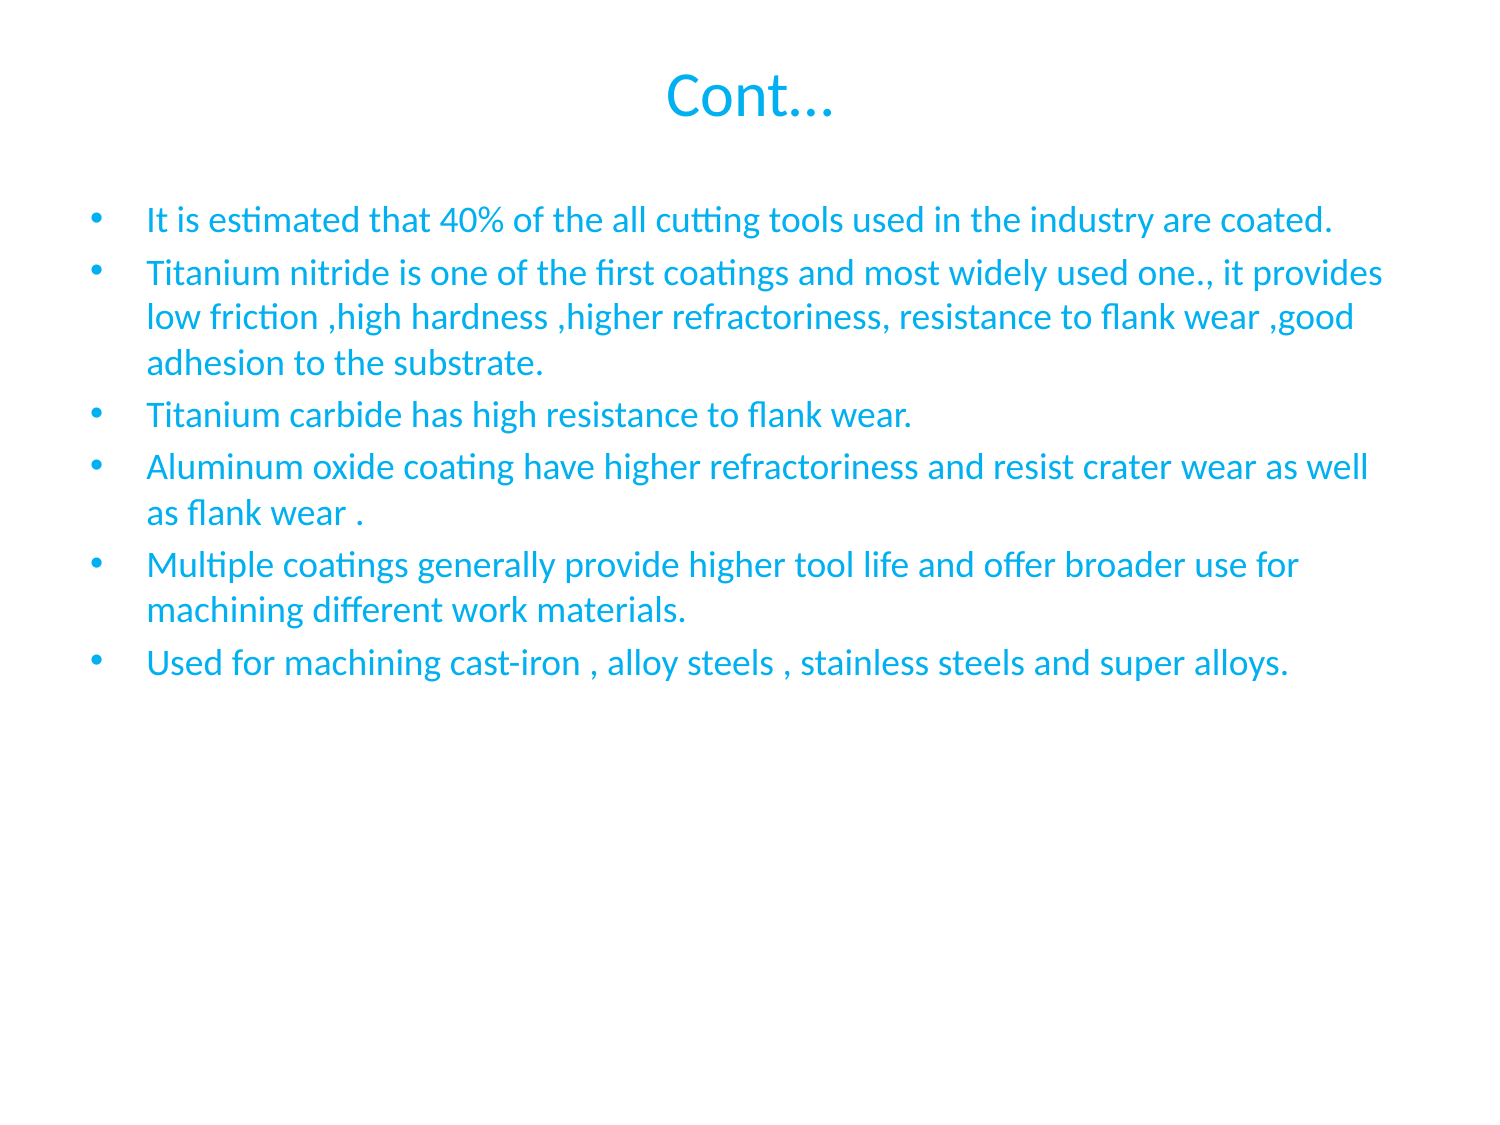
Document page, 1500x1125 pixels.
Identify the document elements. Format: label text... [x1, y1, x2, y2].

title Cont… [75, 45, 1425, 138]
list It is estimated that 40% of the all cutting tools used in the industry are coated. Titanium nitride is one of the first coatings and most widely used one., it provides low friction ,high hardness ,higher refractoriness, resistance to flank wear ,good adhesion to the substrate. Titanium carbide has high resistance to flank wear. Aluminum oxide coating have higher refractoriness and resist crater wear as well as flank wear . Multiple coatings generally provide higher tool life and offer broader use for machining different work materials. Used for machining cast-iron , alloy steels , stainless steels and super alloys. [75, 187, 1425, 1005]
